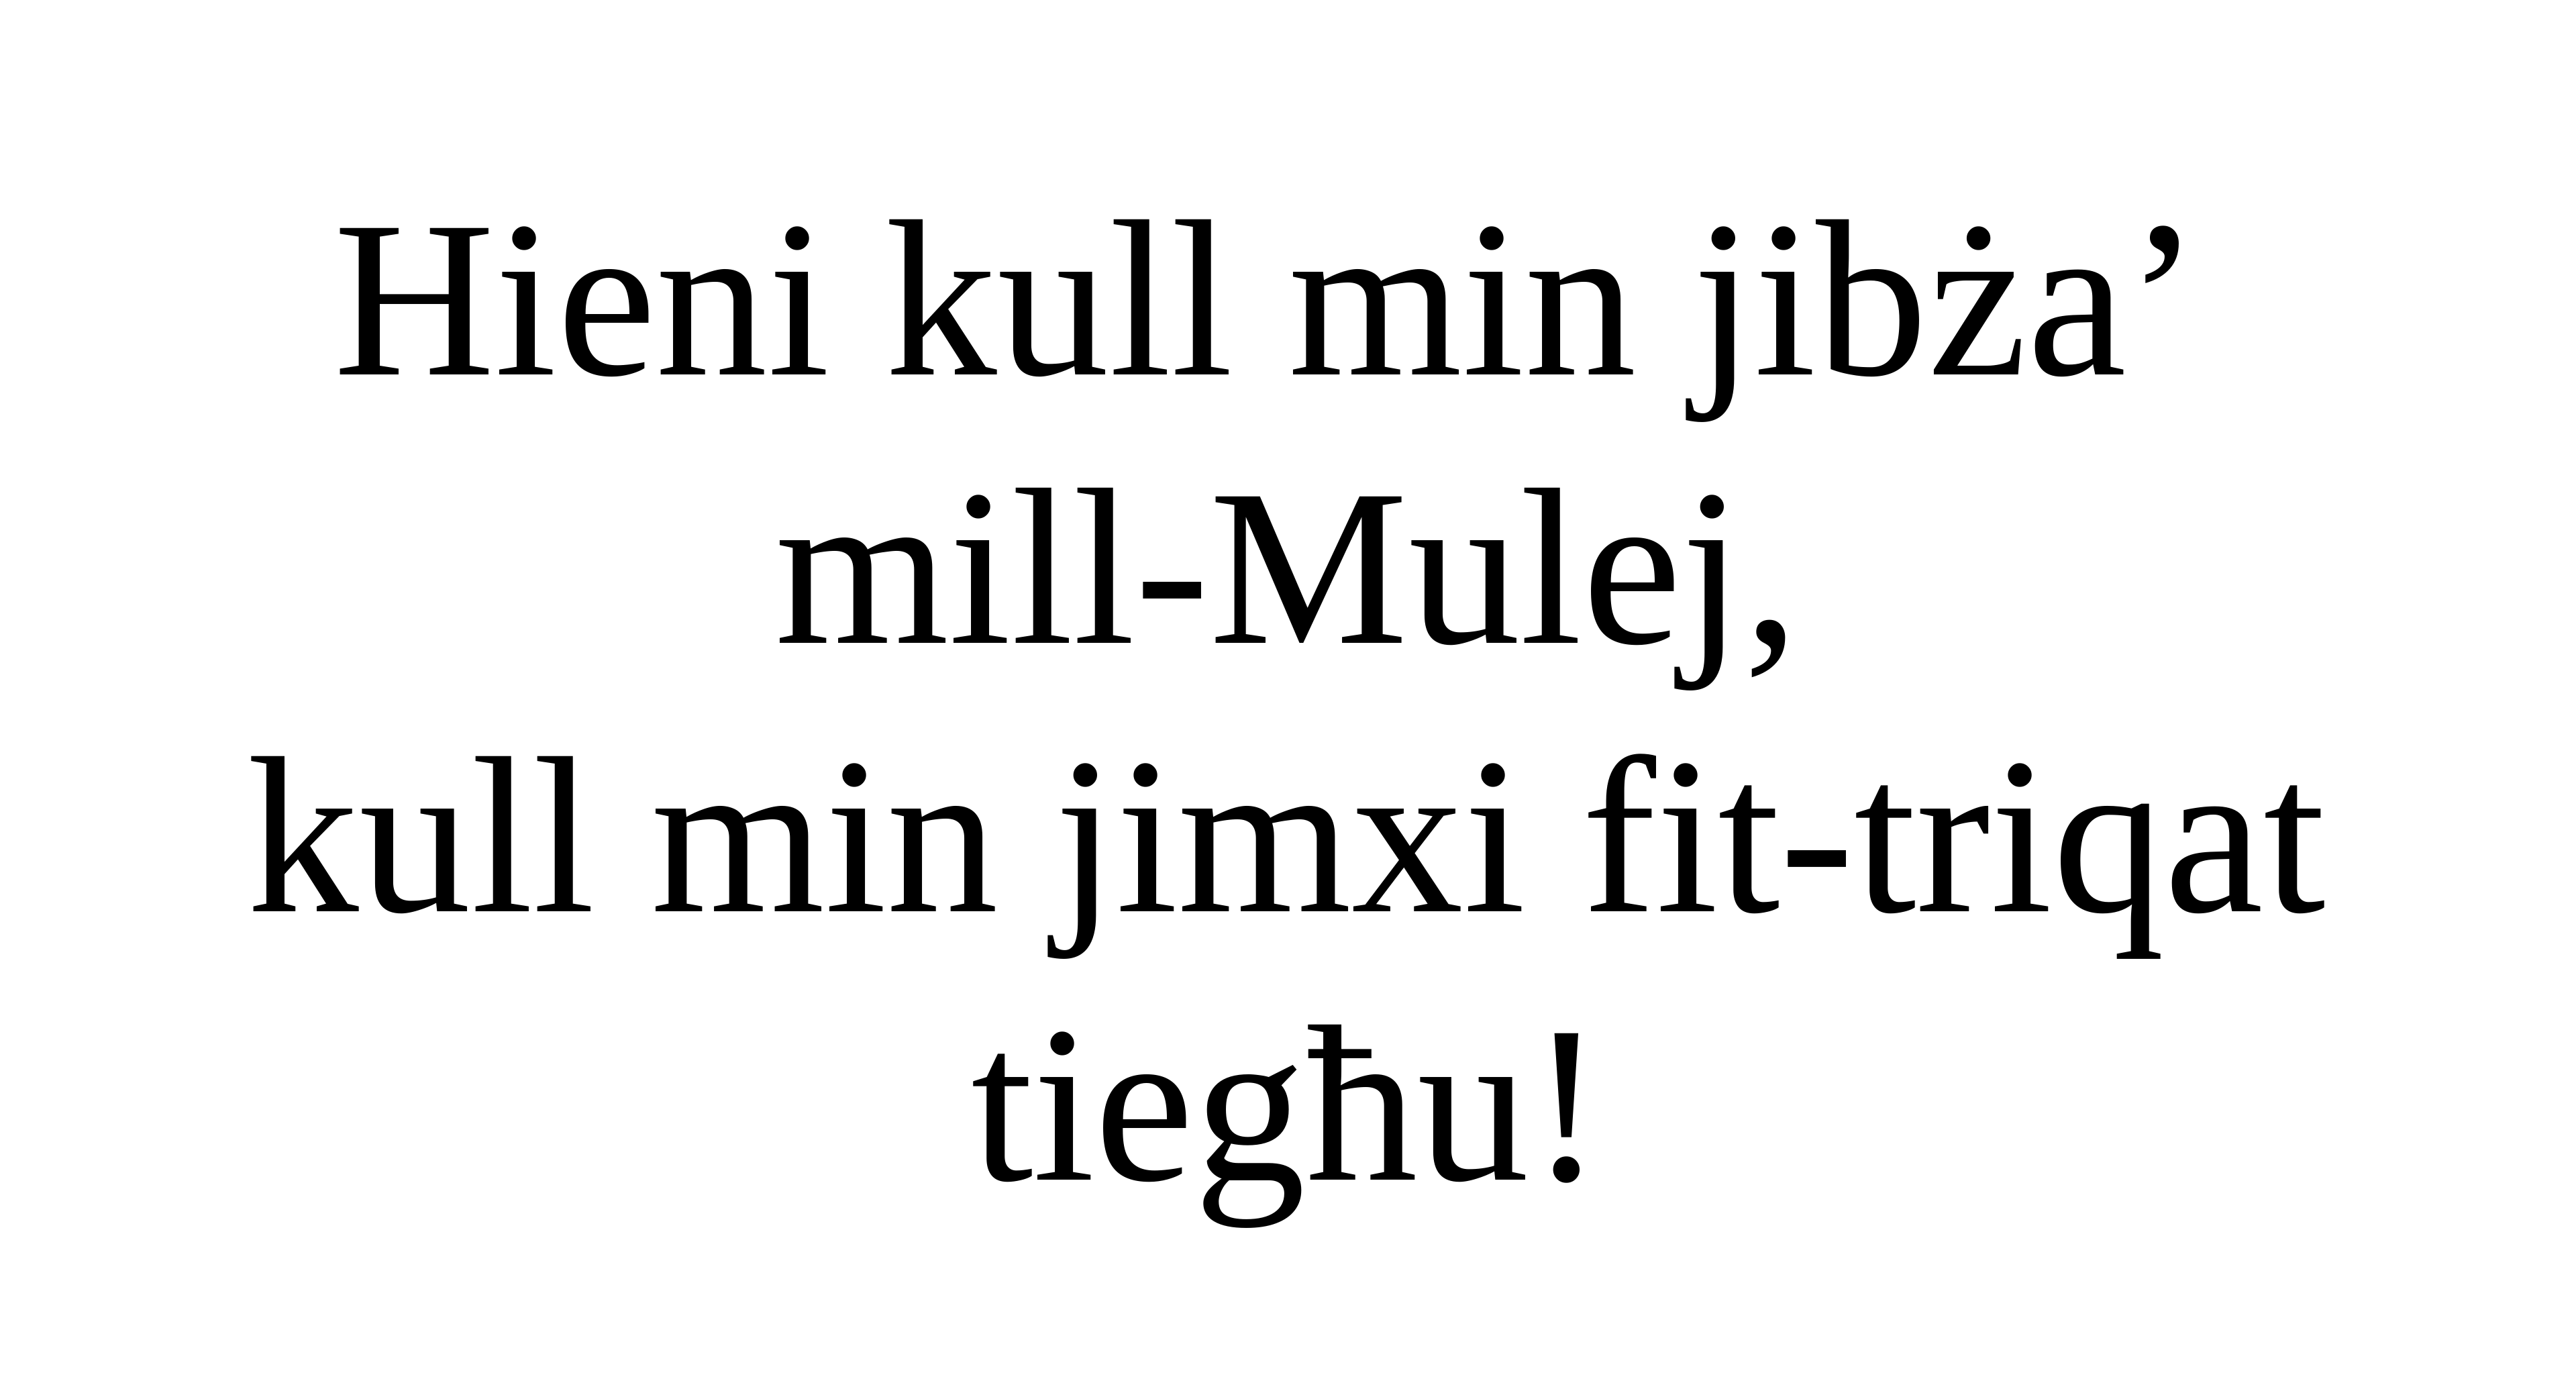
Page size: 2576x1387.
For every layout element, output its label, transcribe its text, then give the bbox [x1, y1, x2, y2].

text_box Hieni kull min jibża’ mill-Mulej, kull min jimxi fit-triqat tiegħu! [43, 146, 2532, 1230]
